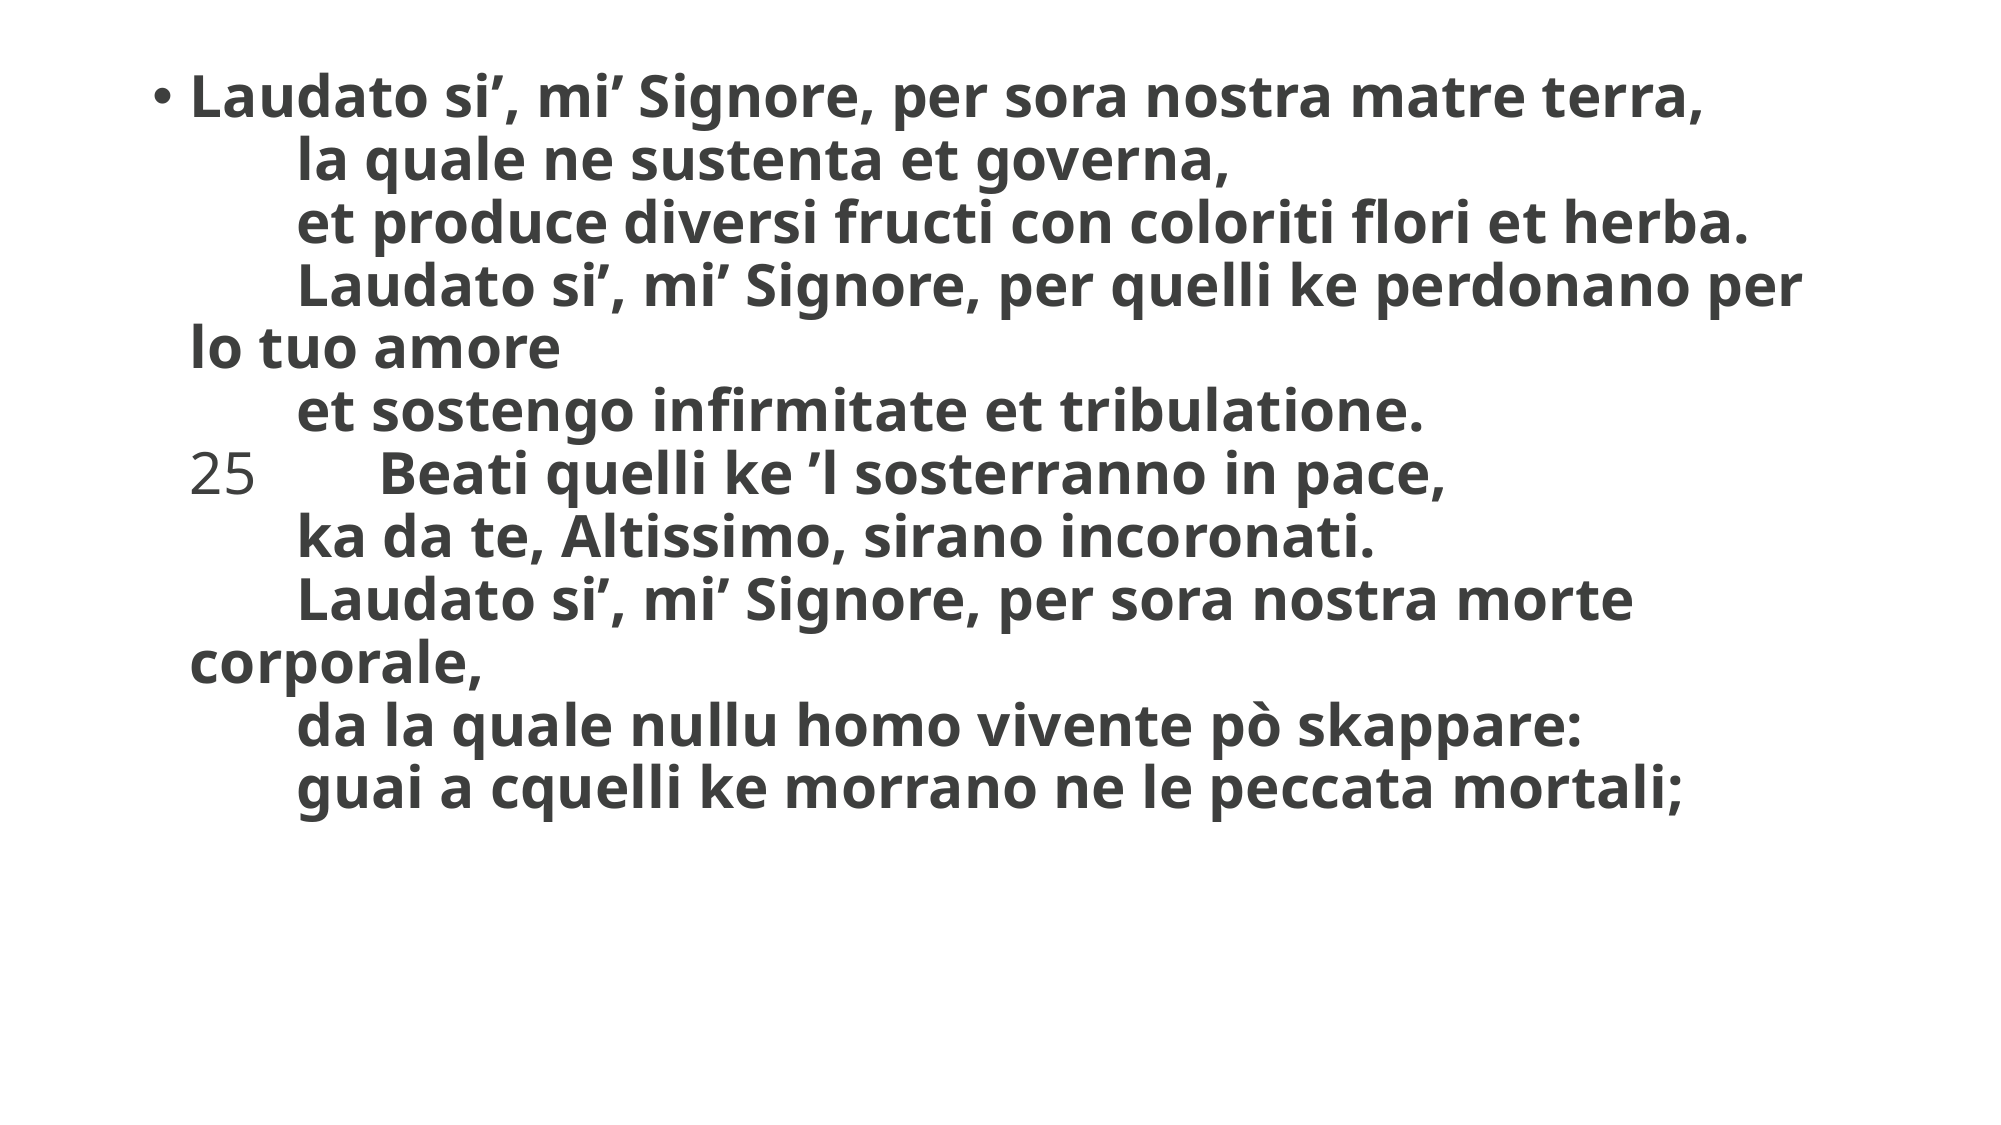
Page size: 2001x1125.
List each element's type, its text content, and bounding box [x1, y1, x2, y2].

list Laudato si’, mi’ Signore, per sora nostra matre terra, la quale ne sustenta et governa, et produce diversi fructi con coloriti flori et herba. Laudato si’, mi’ Signore, per quelli ke perdonano per lo tuo amore et sostengo infirmitate et tribulatione. 25 Beati quelli ke ’l sosterranno in pace, ka da te, Altissimo, sirano incoronati. Laudato si’, mi’ Signore, per sora nostra morte corporale, da la quale nullu homo vivente pò skappare: guai a cquelli ke morrano ne le peccata mortali; [137, 59, 1863, 1014]
